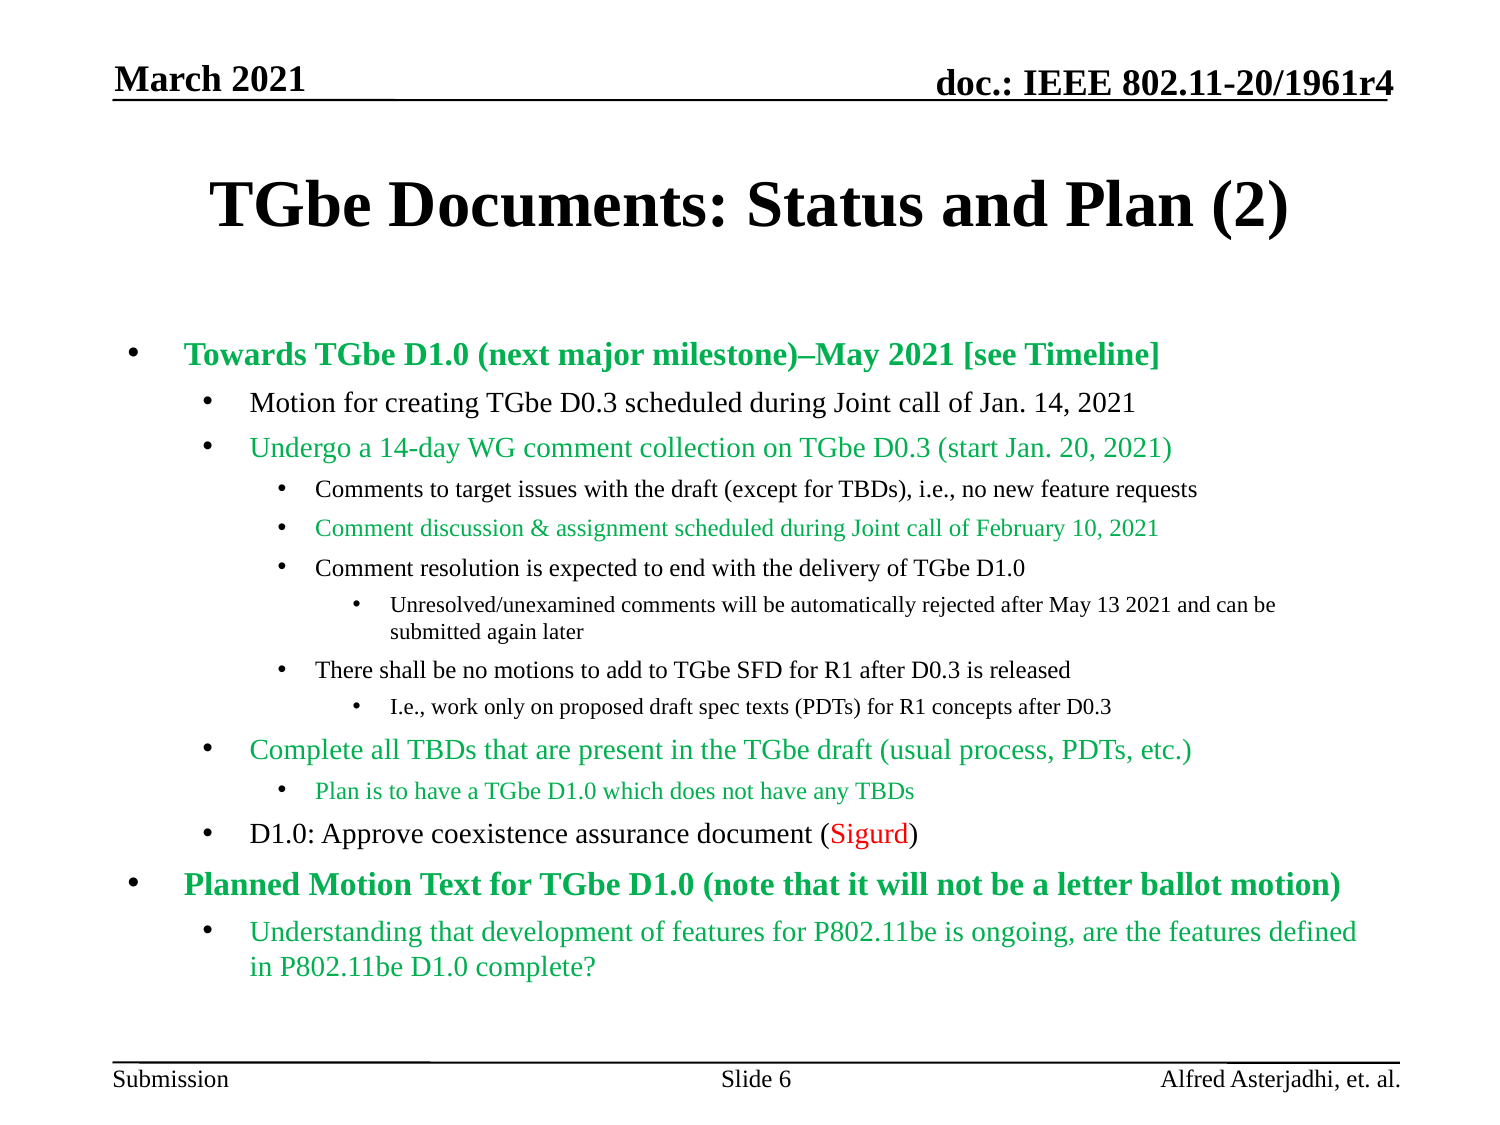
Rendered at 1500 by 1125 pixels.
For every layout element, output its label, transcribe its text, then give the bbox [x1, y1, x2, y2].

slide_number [114, 54, 423, 100]
title TGbe Documents: Status and Plan (2) [112, 112, 1388, 288]
slide_number Slide 6 [712, 1061, 800, 1123]
list Towards TGbe D1.0 (next major milestone)–May 2021 [see Timeline] Motion for creating TGbe D0.3 scheduled during Joint call of Jan. 14, 2021 Undergo a 14-day WG comment collection on TGbe D0.3 (start Jan. 20, 2021) Comments to target issues with the draft (except for TBDs), i.e., no new feature requests Comment discussion & assignment scheduled during Joint call of February 10, 2021 Comment resolution is expected to end with the delivery of TGbe D1.0 Unresolved/unexamined comments will be automatically rejected after May 13 2021 and can be submitted again later There shall be no motions to add to TGbe SFD for R1 after D0.3 is released I.e., work only on proposed draft spec texts (PDTs) for R1 concepts after D0.3 Complete all TBDs that are present in the TGbe draft (usual process, PDTs, etc.) Plan is to have a TGbe D1.0 which does not have any TBDs D1.0: Approve coexistence assurance document (Sigurd) Planned Motion Text for TGbe D1.0 (note that it will not be a letter ballot motion) Understanding that development of features for P802.11be is ongoing, are the features defined in P802.11be D1.0 complete? [112, 324, 1388, 1063]
footer Alfred Asterjadhi, et. al. [878, 1061, 1402, 1093]
